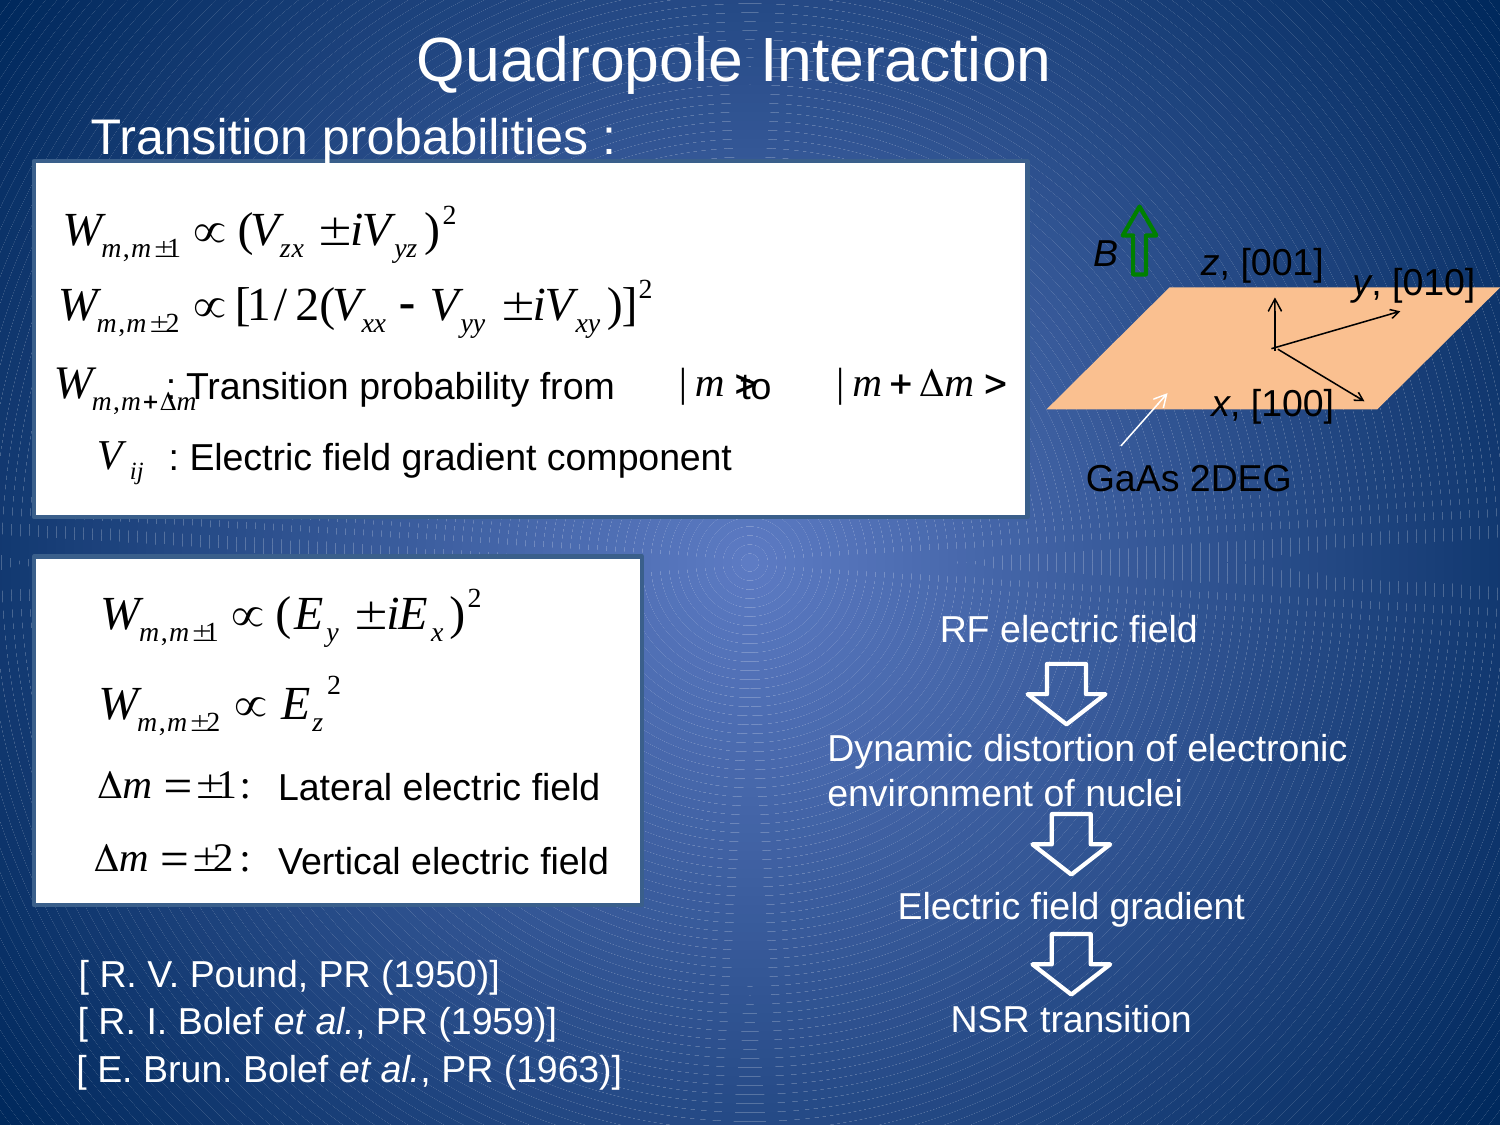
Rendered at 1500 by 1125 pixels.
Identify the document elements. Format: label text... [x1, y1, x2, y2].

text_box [1277, 348, 1365, 402]
text_box [1030, 821, 1113, 877]
text_box Quadropole Interaction [0, 17, 1500, 95]
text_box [59, 194, 467, 274]
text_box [50, 352, 131, 427]
text_box [ R. I. Bolef et al., PR (1959)] [61, 983, 688, 1055]
text_box Dynamic distortion of electronic environment of nuclei [812, 716, 1479, 821]
text_box y, [010] [1323, 259, 1500, 302]
text_box RF electric field [925, 597, 1213, 658]
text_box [1271, 311, 1401, 349]
text_box [ E. Brun. Bolef et al., PR (1963)] [60, 1032, 687, 1104]
text_box GaAs 2DEG [979, 438, 1399, 515]
text_box [32, 159, 1030, 519]
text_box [94, 435, 155, 495]
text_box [1117, 395, 1171, 444]
text_box : Electric field gradient component [160, 427, 784, 484]
text_box [1030, 931, 1113, 997]
text_box [32, 554, 644, 907]
text_box [ R. V. Pound, PR (1950)] [62, 945, 689, 1001]
text_box [1044, 285, 1489, 412]
text_box Lateral electric field [261, 757, 699, 814]
text_box [1025, 661, 1108, 716]
text_box B [1073, 220, 1138, 282]
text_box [87, 834, 257, 883]
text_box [127, 350, 1015, 419]
text_box [1129, 204, 1159, 277]
text_box Transition probabilities : [74, 106, 686, 163]
text_box NSR transition [935, 987, 1207, 1048]
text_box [54, 268, 661, 349]
text_box Vertical electric field [261, 830, 699, 888]
text_box Electric field gradient [882, 874, 1260, 935]
text_box x, [100] [1152, 382, 1393, 422]
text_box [95, 663, 351, 748]
text_box z, [001] [1177, 239, 1348, 281]
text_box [90, 761, 257, 810]
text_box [97, 577, 493, 658]
